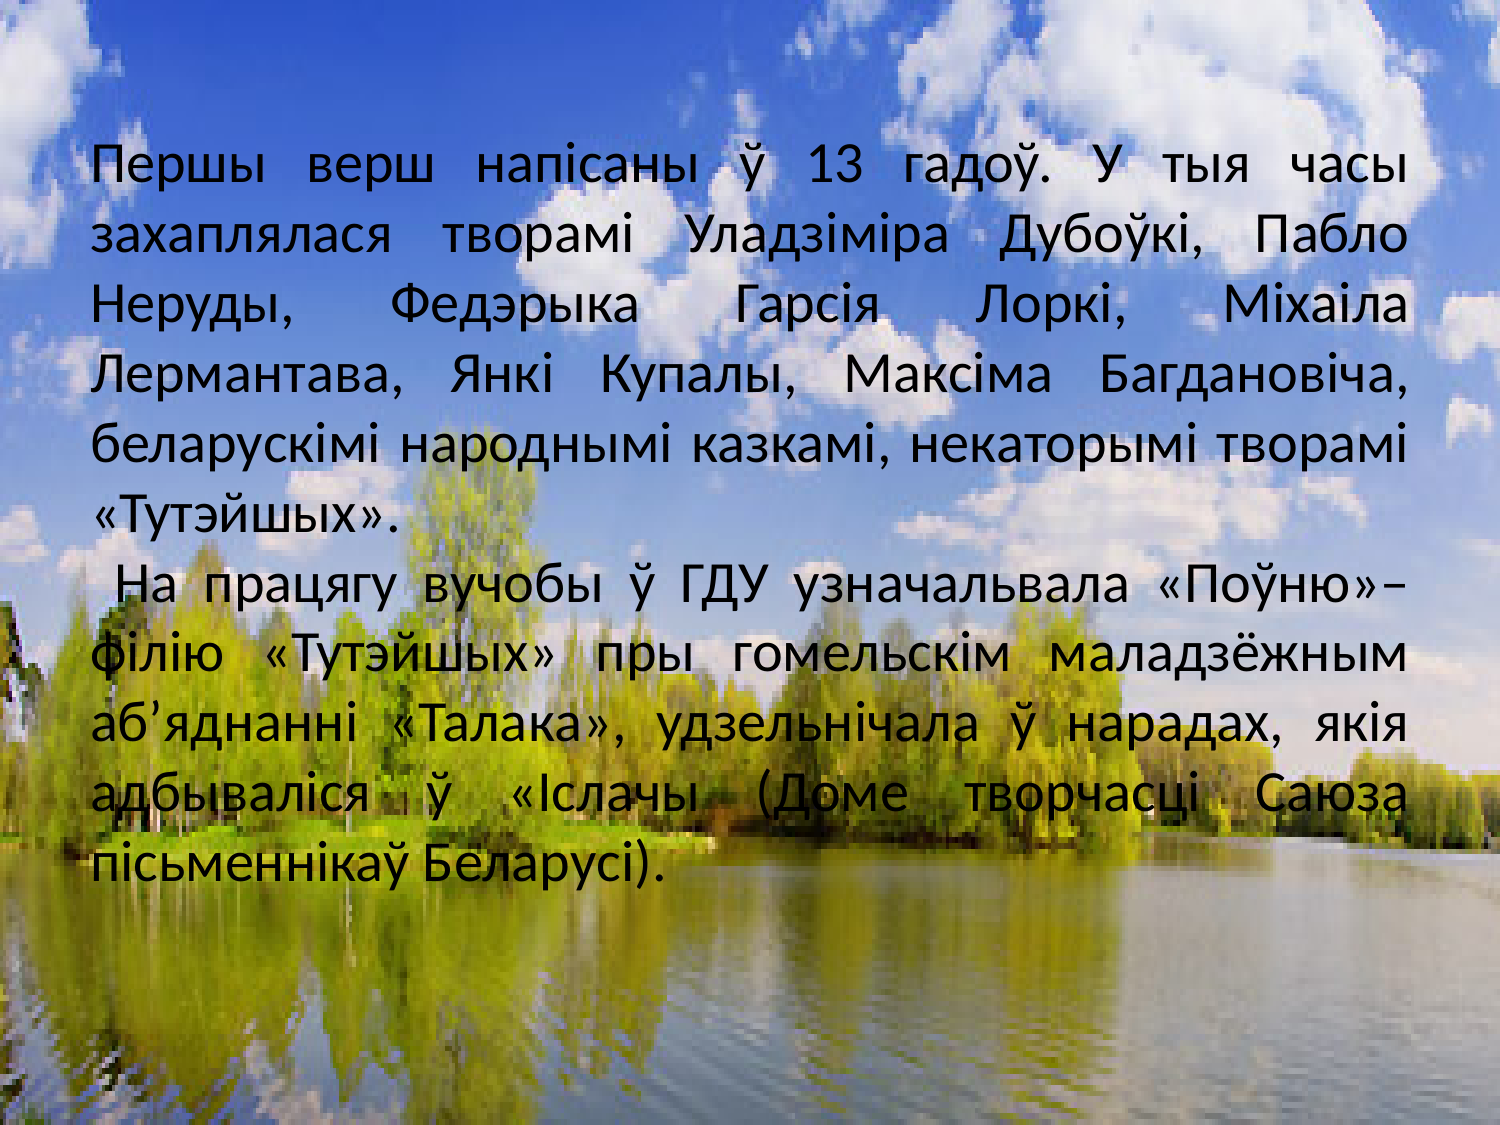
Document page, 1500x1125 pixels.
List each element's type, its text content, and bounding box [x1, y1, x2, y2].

picture [0, 0, 1500, 1125]
title Першы верш напісаны ў 13 гадоў. У тыя часы захаплялася творамі Уладзіміра Дубоўкі, Пабло Неруды, Федэрыка Гарсія Лоркі, Міхаіла Лермантава, Янкі Купалы, Максіма Багдановіча, беларускімі народнымі казкамі, некаторымі творамі «Тутэйшых». На працягу вучобы ў ГДУ узначальвала «Поўню»– філію «Тутэйшых» пры гомельскім маладзёжным аб’яднанні «Талака», удзельнічала ў нарадах, якія адбываліся ў «Іслачы (Доме творчасці Саюза пісьменнікаў Беларусі). [75, 45, 1425, 973]
